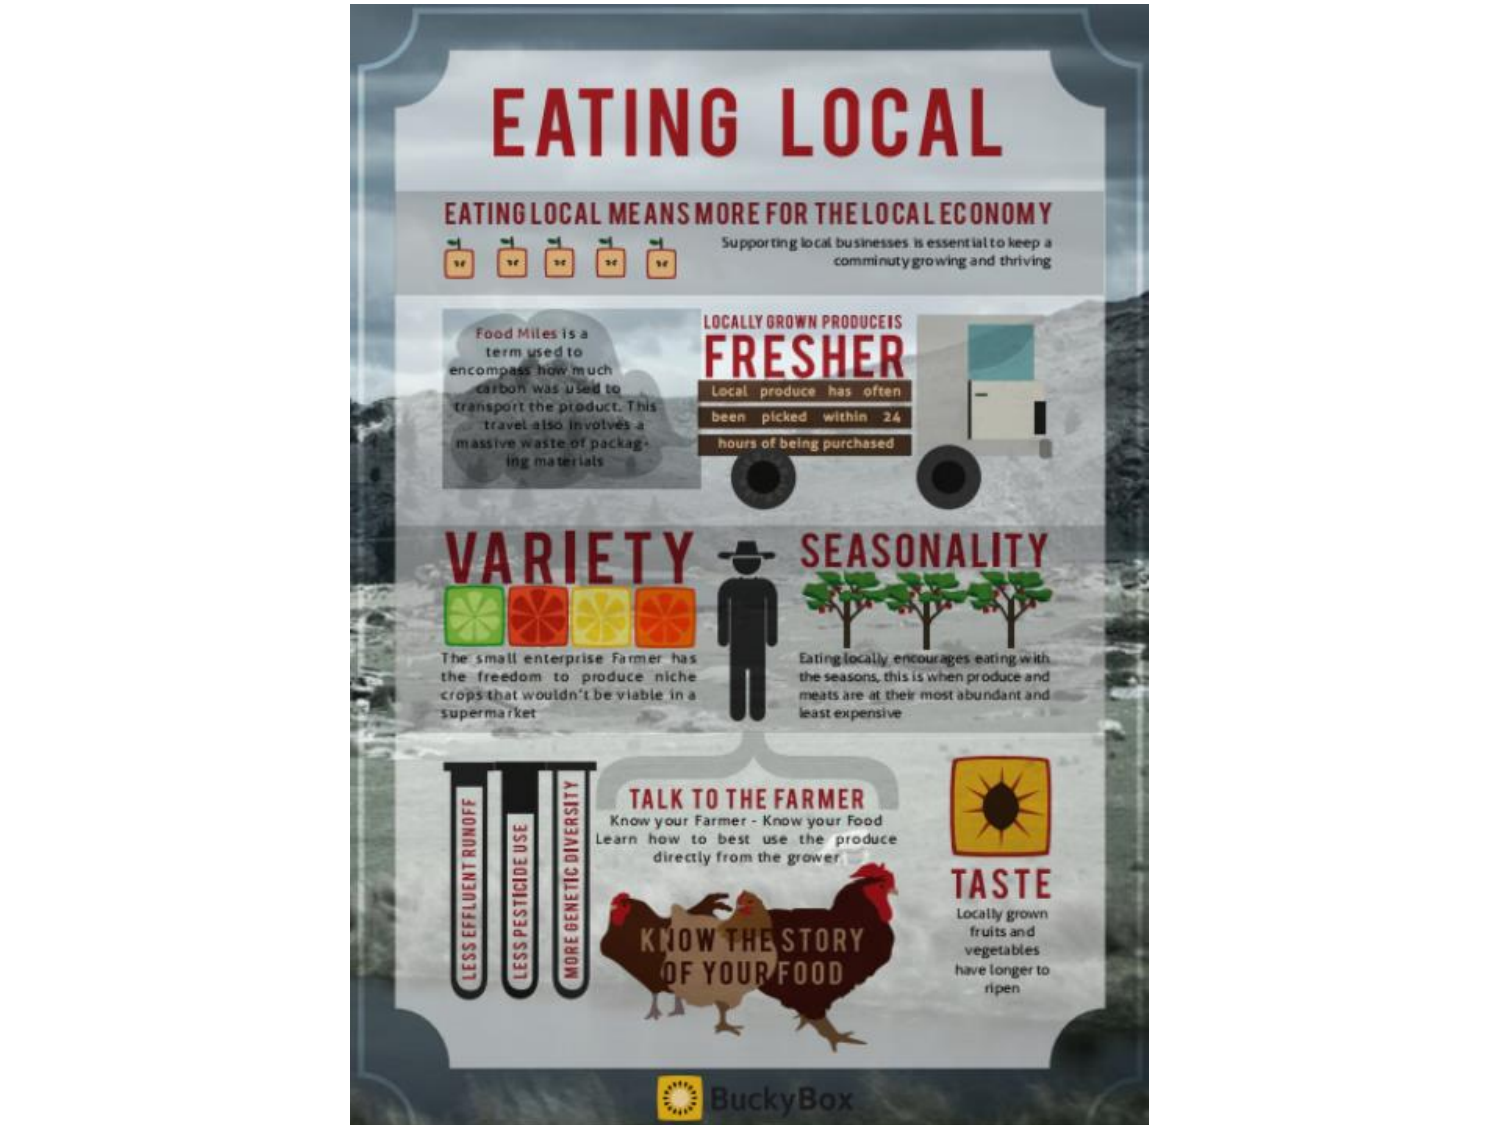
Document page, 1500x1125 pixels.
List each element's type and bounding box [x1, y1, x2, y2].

picture [349, 3, 1149, 1125]
